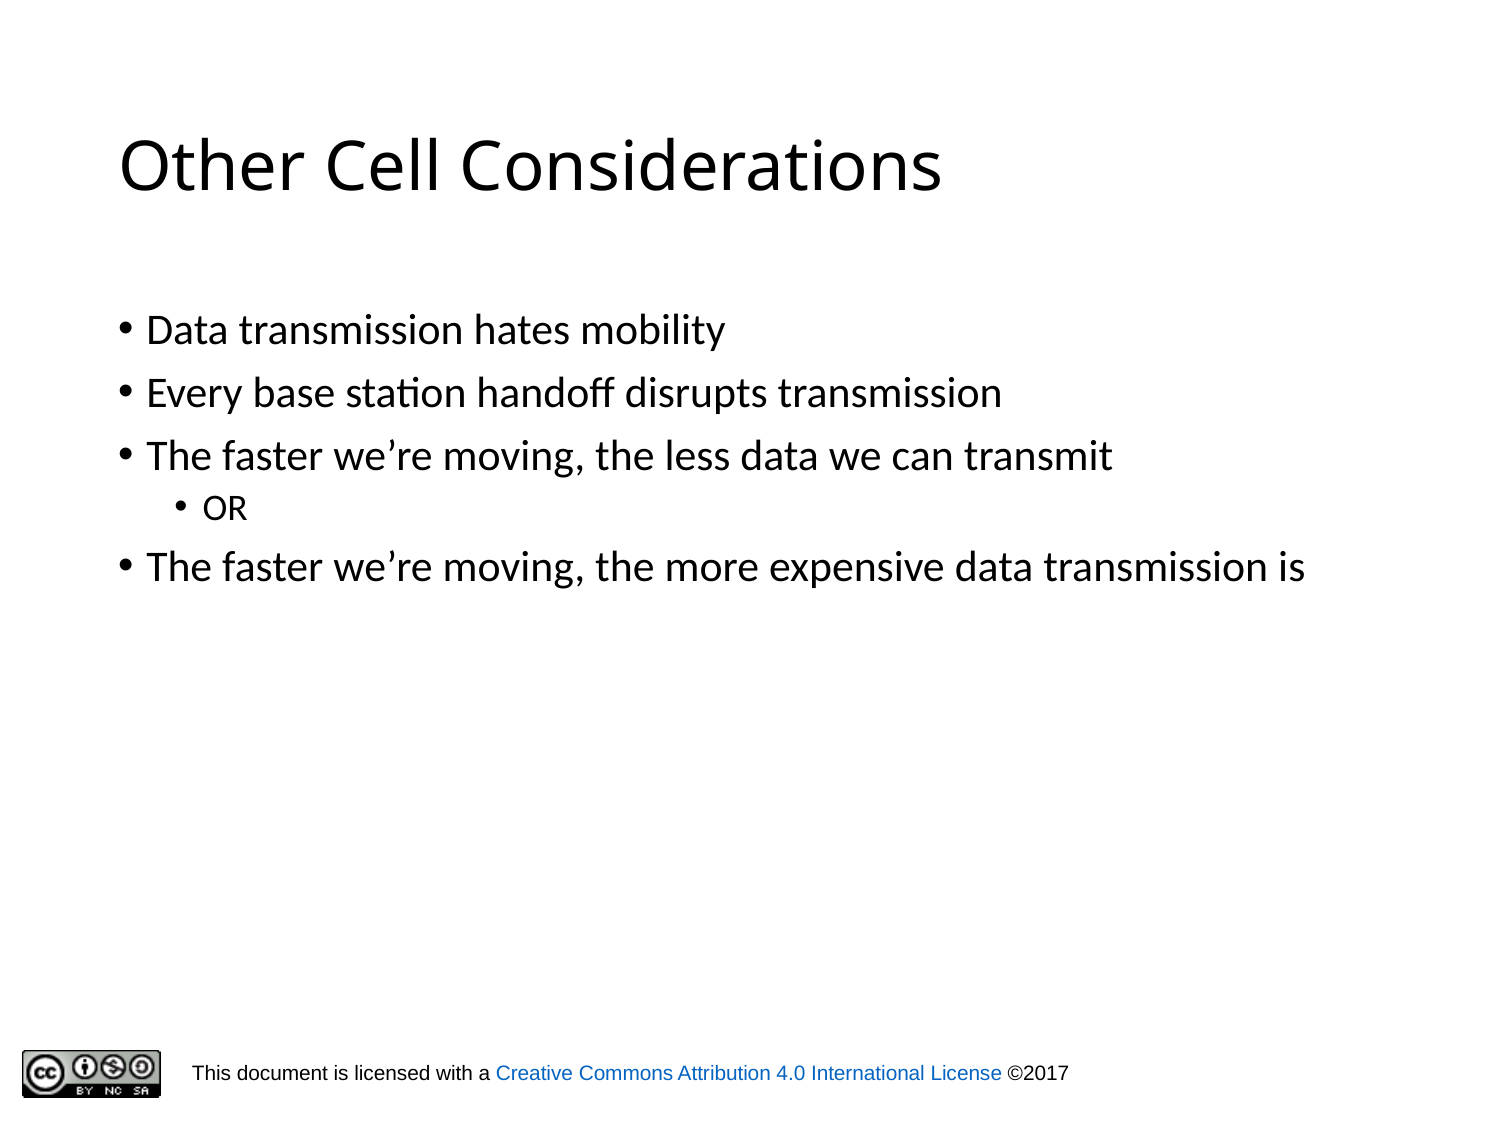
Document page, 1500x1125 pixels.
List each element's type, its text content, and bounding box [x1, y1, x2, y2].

title Other Cell Considerations [103, 59, 1397, 278]
picture [22, 1050, 161, 1098]
list Data transmission hates mobility Every base station handoff disrupts transmission The faster we’re moving, the less data we can transmit OR The faster we’re moving, the more expensive data transmission is [103, 299, 1397, 1014]
